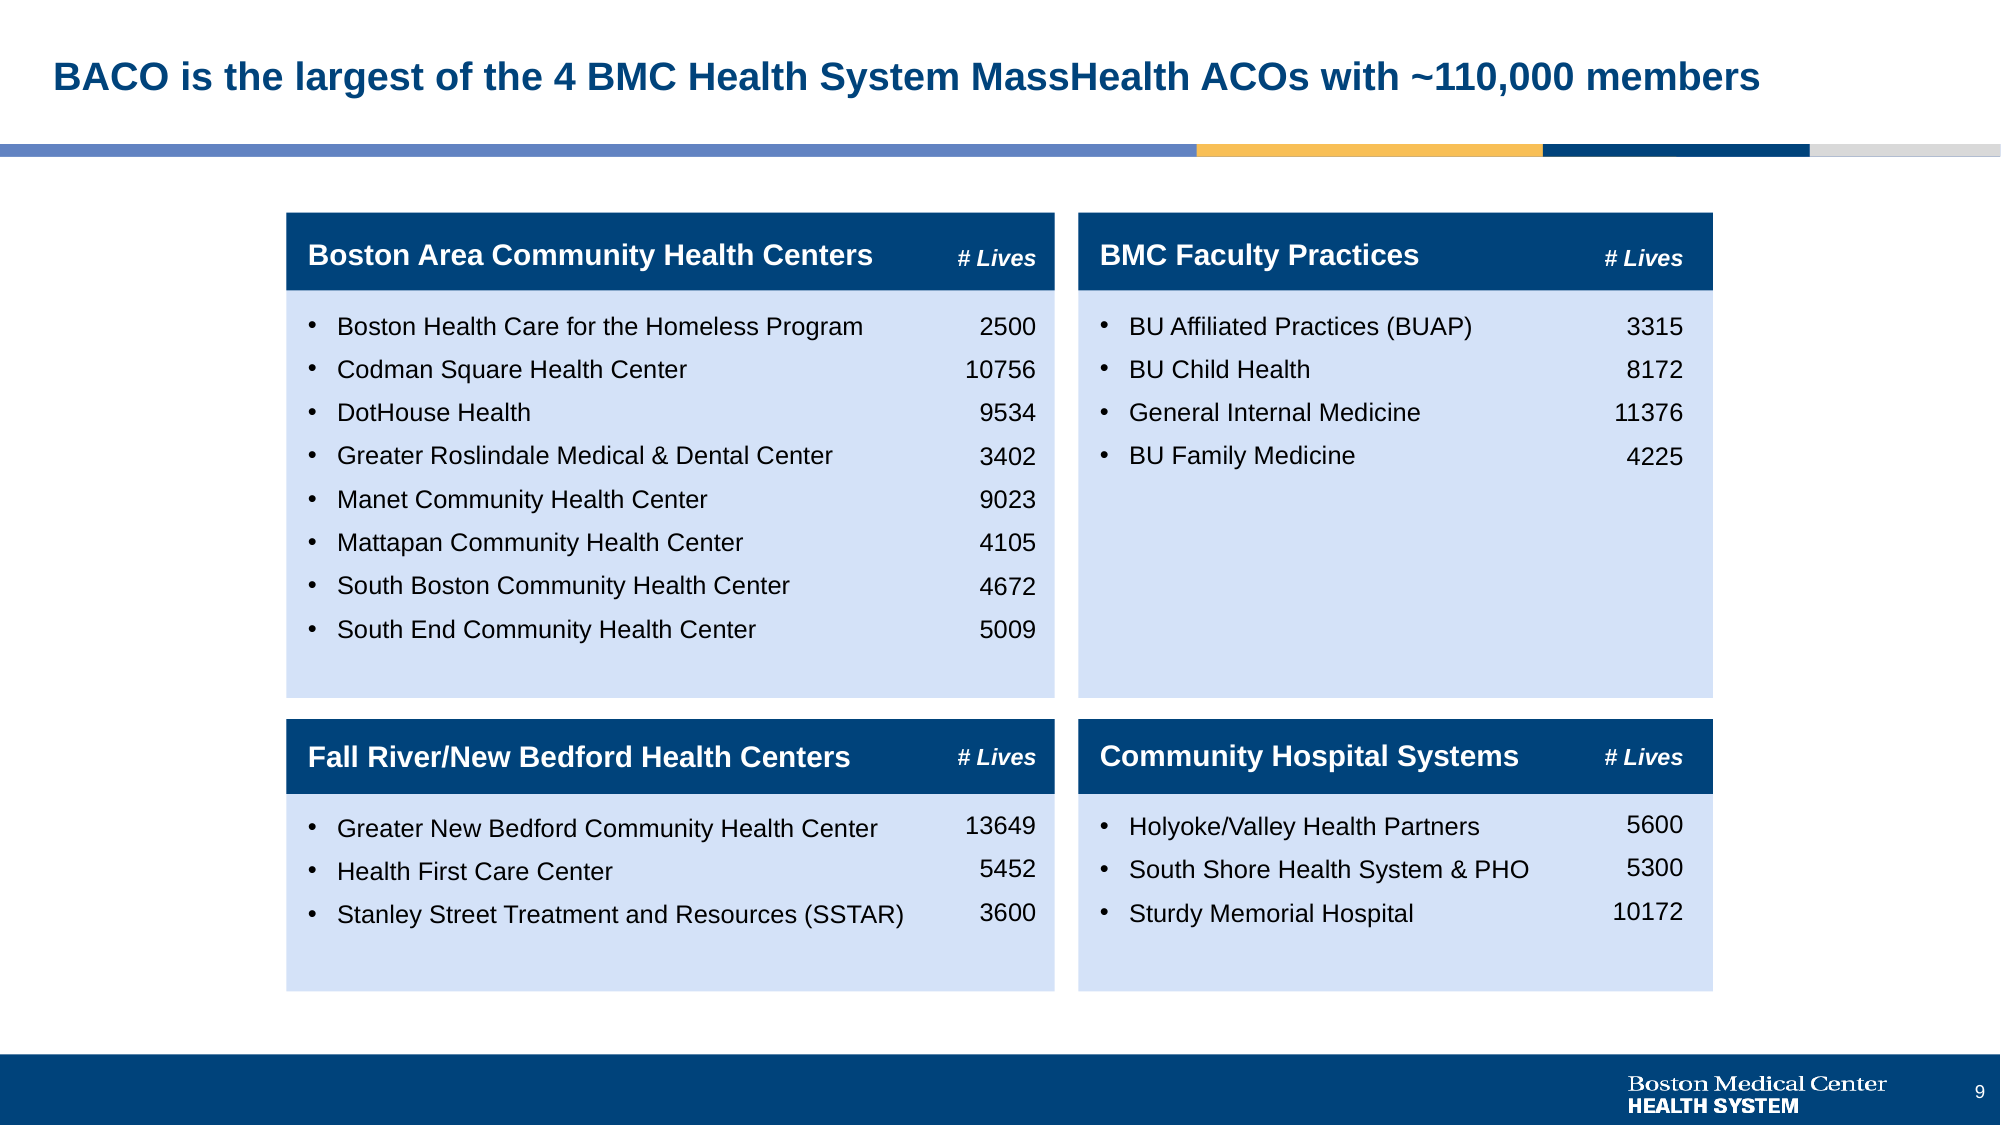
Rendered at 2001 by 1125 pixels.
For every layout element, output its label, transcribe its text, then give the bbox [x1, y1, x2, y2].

text_box Boston Area Community Health Centers Boston Health Care for the Homeless Program Codman Square Health Center DotHouse Health Greater Roslindale Medical & Dental Center Manet Community Health Center Mattapan Community Health Center South Boston Community Health Center South End Community Health Center [293, 228, 993, 651]
text_box [285, 795, 1056, 992]
text_box [1077, 291, 1714, 699]
text_box [1077, 718, 1714, 795]
text_box # Lives 5600 5300 10172 [1548, 734, 1699, 933]
picture [1627, 1073, 1887, 1118]
text_box [285, 718, 1056, 795]
text_box [285, 291, 1056, 699]
title BACO is the largest of the 4 BMC Health System MassHealth ACOs with ~110,000 members [38, 25, 1953, 130]
text_box [1077, 212, 1714, 291]
text_box [1077, 795, 1714, 992]
text_box # Lives 3315 8172 11376 4225 [1548, 235, 1699, 478]
text_box Community Hospital Systems Holyoke/Valley Health Partners South Shore Health System & PHO Sturdy Memorial Hospital [1085, 728, 1652, 935]
text_box # Lives 13649 5452 3600 [901, 735, 1052, 934]
text_box [285, 212, 1056, 291]
text_box # Lives 2500 10756 9534 3402 9023 4105 4672 5009 [901, 235, 1052, 651]
text_box Fall River/New Bedford Health Centers Greater New Bedford Community Health Center Health First Care Center Stanley Street Treatment and Resources (SSTAR) [293, 730, 1016, 937]
text_box BMC Faculty Practices BU Affiliated Practices (BUAP) BU Child Health General Internal Medicine BU Family Medicine [1085, 228, 1652, 478]
